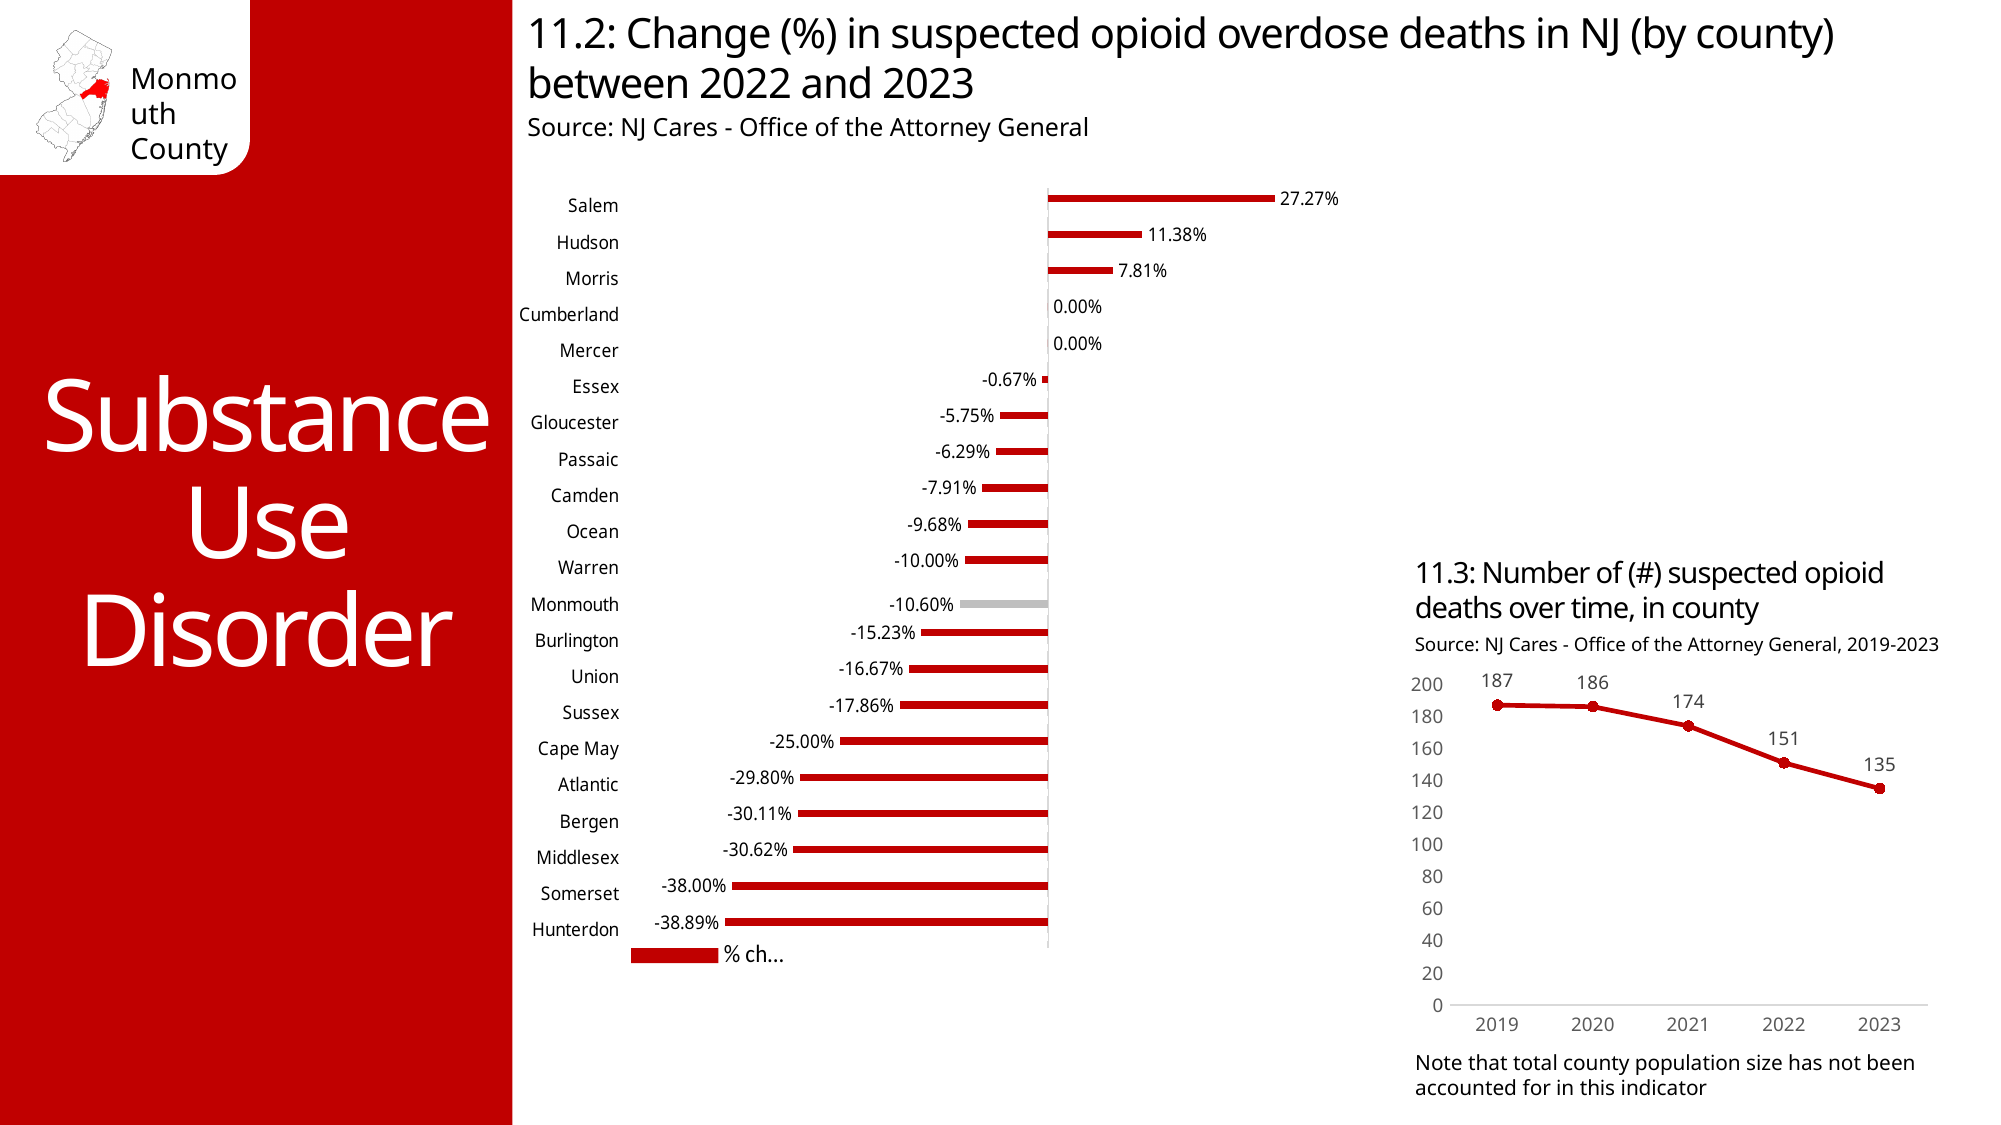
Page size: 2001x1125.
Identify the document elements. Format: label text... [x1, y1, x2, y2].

text_box Note that total county population size has not been accounted for in this indicator [1400, 1042, 1994, 1108]
text_box 11.2: Change (%) in suspected opioid overdose deaths in NJ (by county) between 2022 and 2023 [512, 0, 1992, 115]
text_box Substance Use Disorder [0, 112, 516, 1013]
text_box Source: NJ Cares - Office of the Attorney General [512, 104, 1891, 150]
text_box 11.3: Number of (#) suspected opioid deaths over time, in county [1416, 547, 1988, 625]
chart [518, 149, 1939, 1050]
picture [36, 30, 112, 112]
text_box Source: NJ Cares - Office of the Attorney General, 2019-2023 [1416, 625, 1988, 663]
